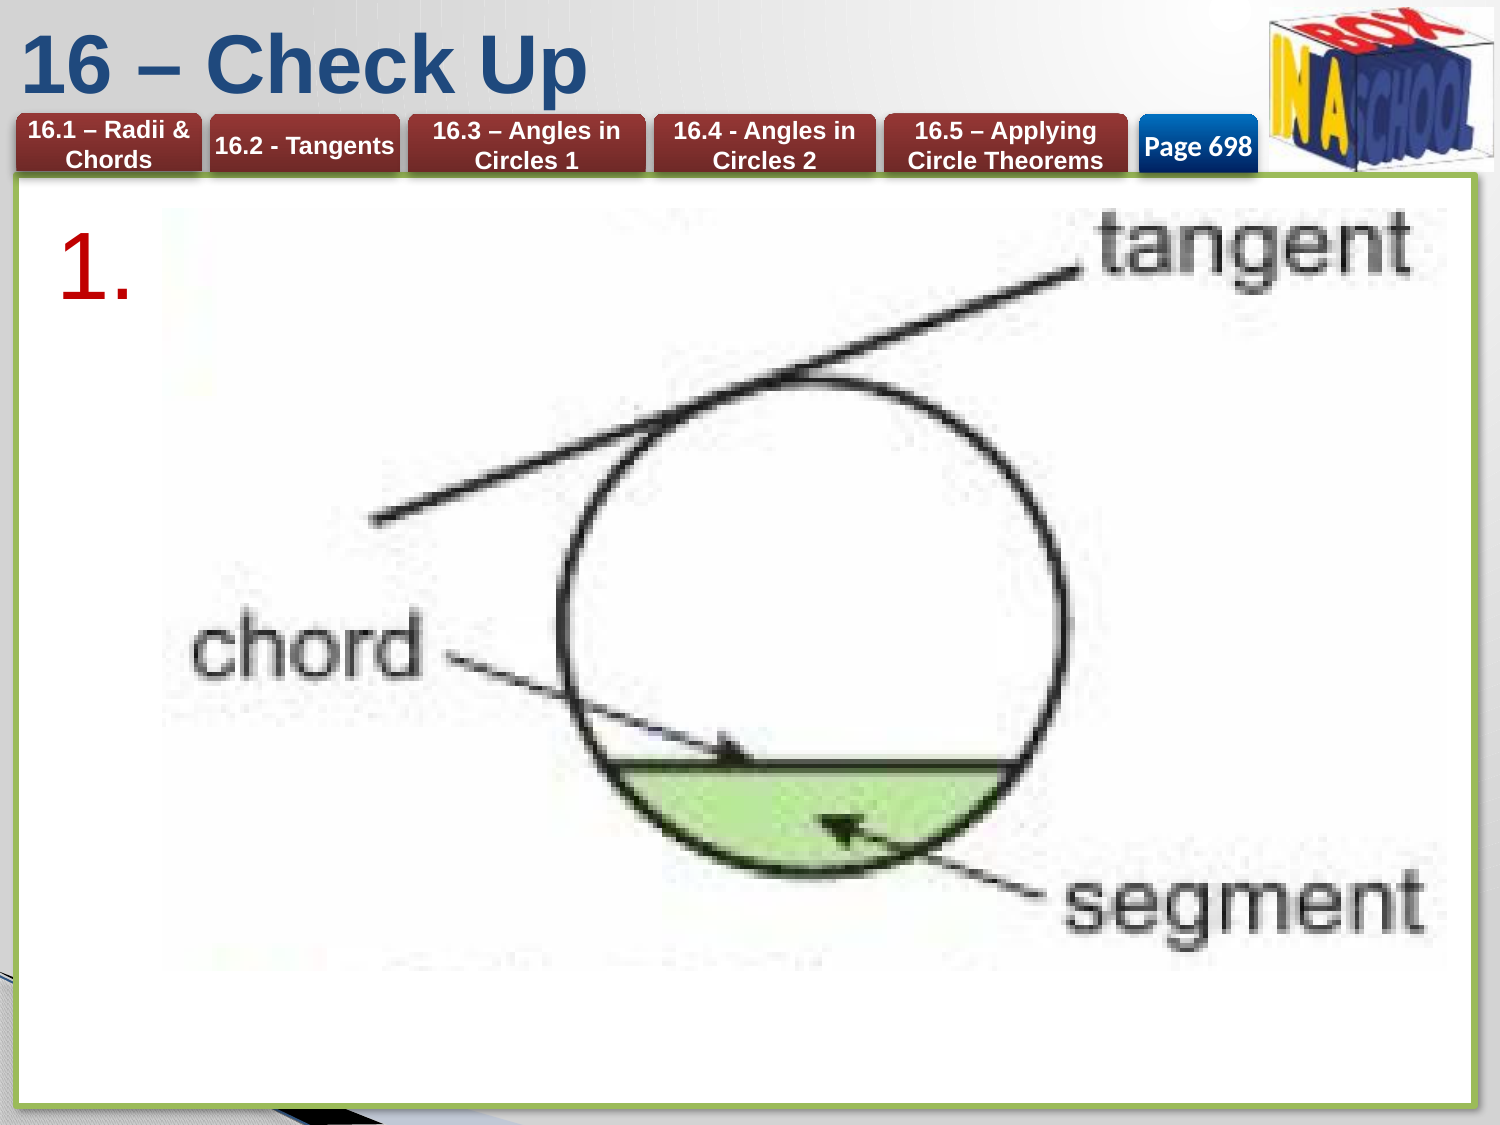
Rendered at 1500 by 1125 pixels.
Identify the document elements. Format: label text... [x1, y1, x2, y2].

picture [161, 207, 1448, 972]
text_box [41, 196, 1447, 326]
title 16 – Check Up [5, 7, 1260, 114]
picture [1269, 7, 1495, 172]
text_box Page 698 [1139, 114, 1258, 173]
picture [281, 1114, 303, 1125]
